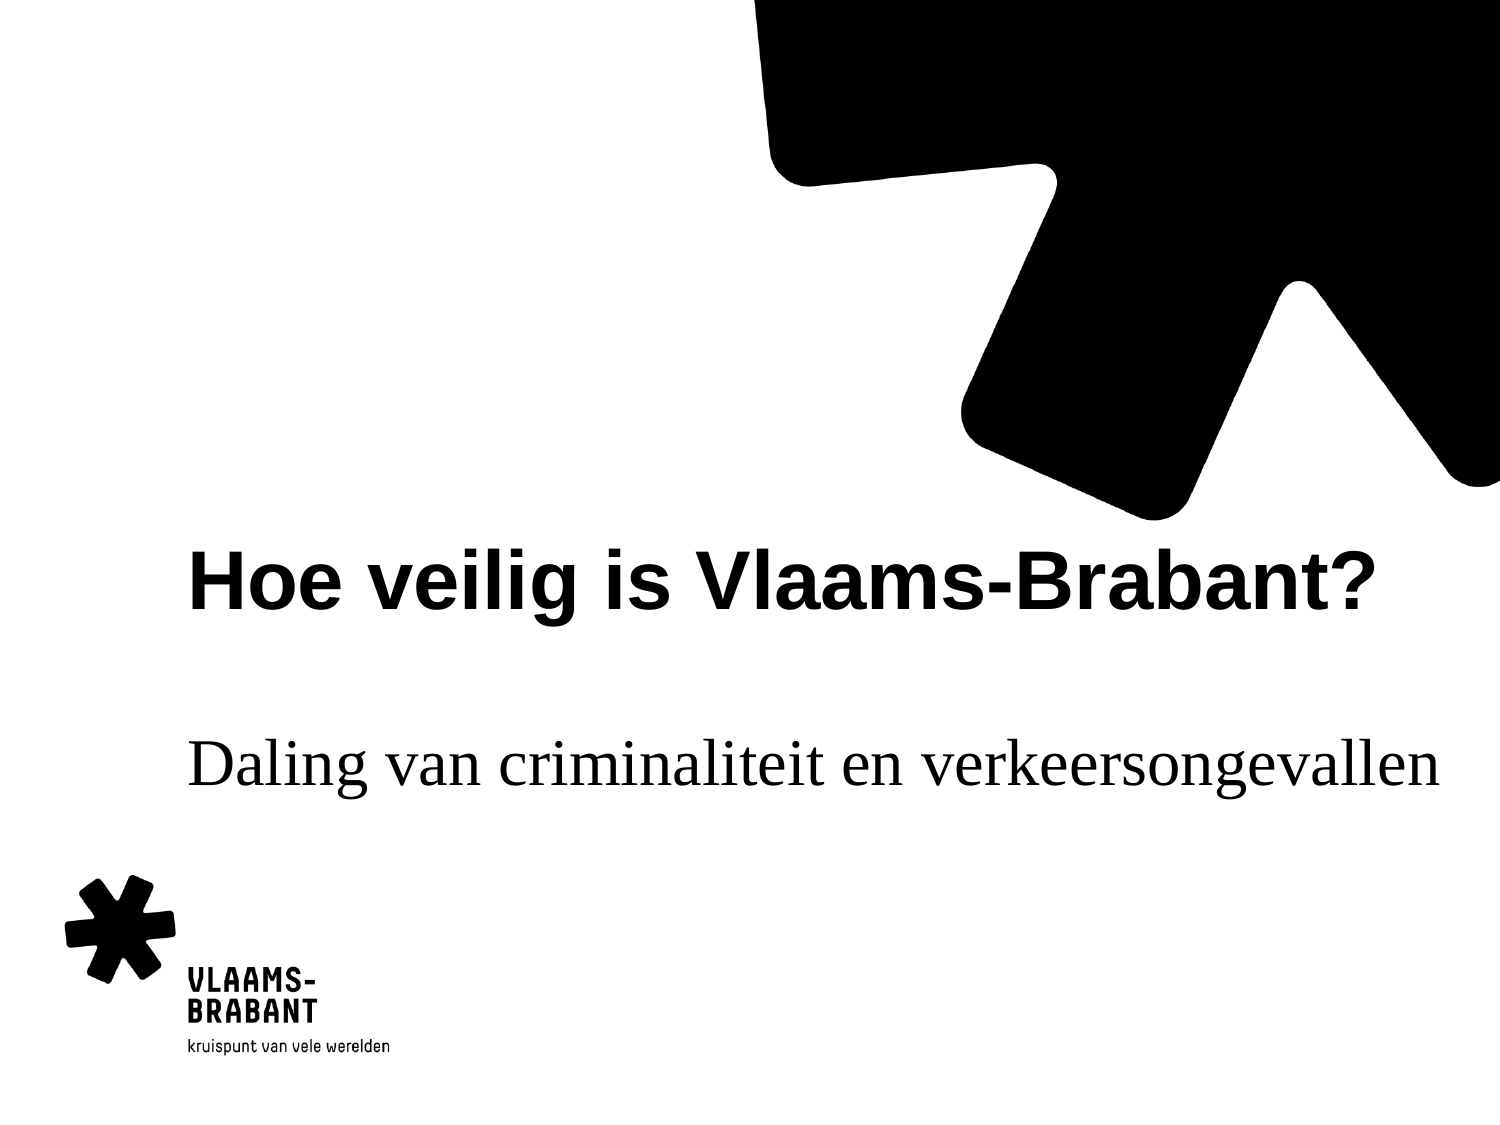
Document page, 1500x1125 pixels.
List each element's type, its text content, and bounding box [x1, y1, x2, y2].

title Hoe veilig is Vlaams-Brabant? [187, 556, 1463, 662]
picture [0, 0, 1500, 1125]
list Daling van criminaliteit en verkeersongevallen [187, 726, 1463, 824]
